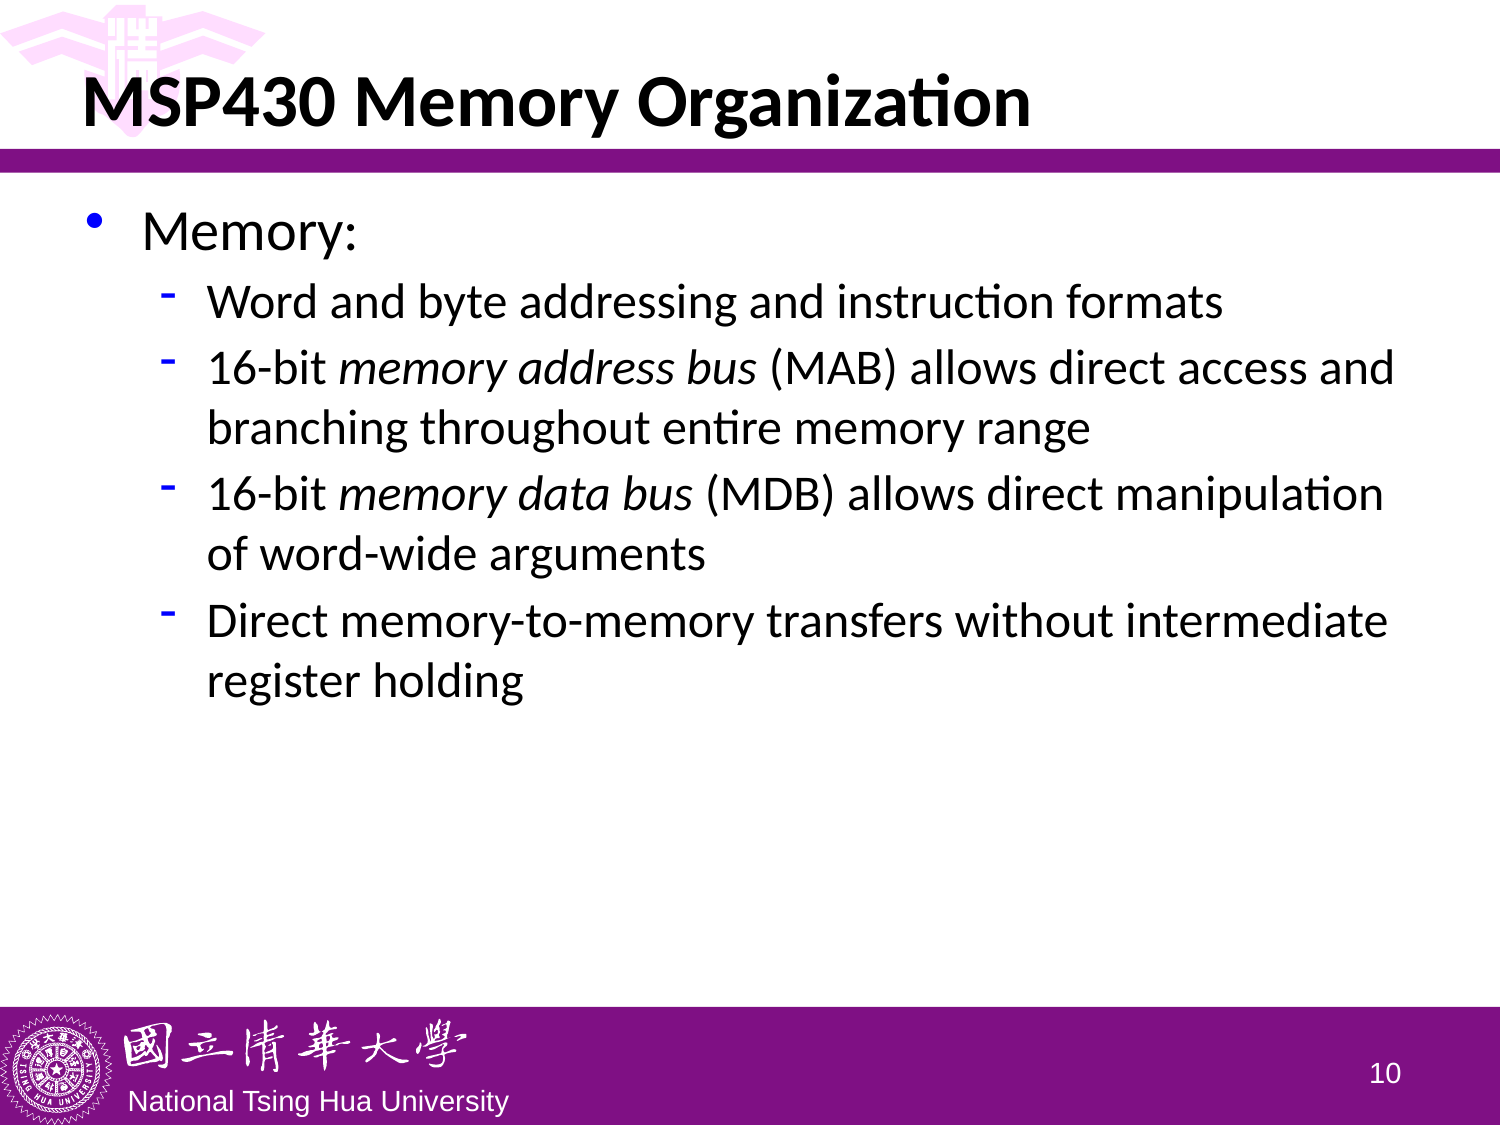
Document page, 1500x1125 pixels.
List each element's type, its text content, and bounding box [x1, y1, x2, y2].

slide_number 9 [1104, 1021, 1417, 1097]
title MSP430 Memory Organization [66, 37, 1413, 149]
list Memory: Word and byte addressing and instruction formats 16-bit memory address bus (MAB) allows direct access and branching throughout entire memory range 16-bit memory data bus (MDB) allows direct manipulation of word-wide arguments Direct memory-to-memory transfers without intermediate register holding [69, 184, 1412, 1000]
